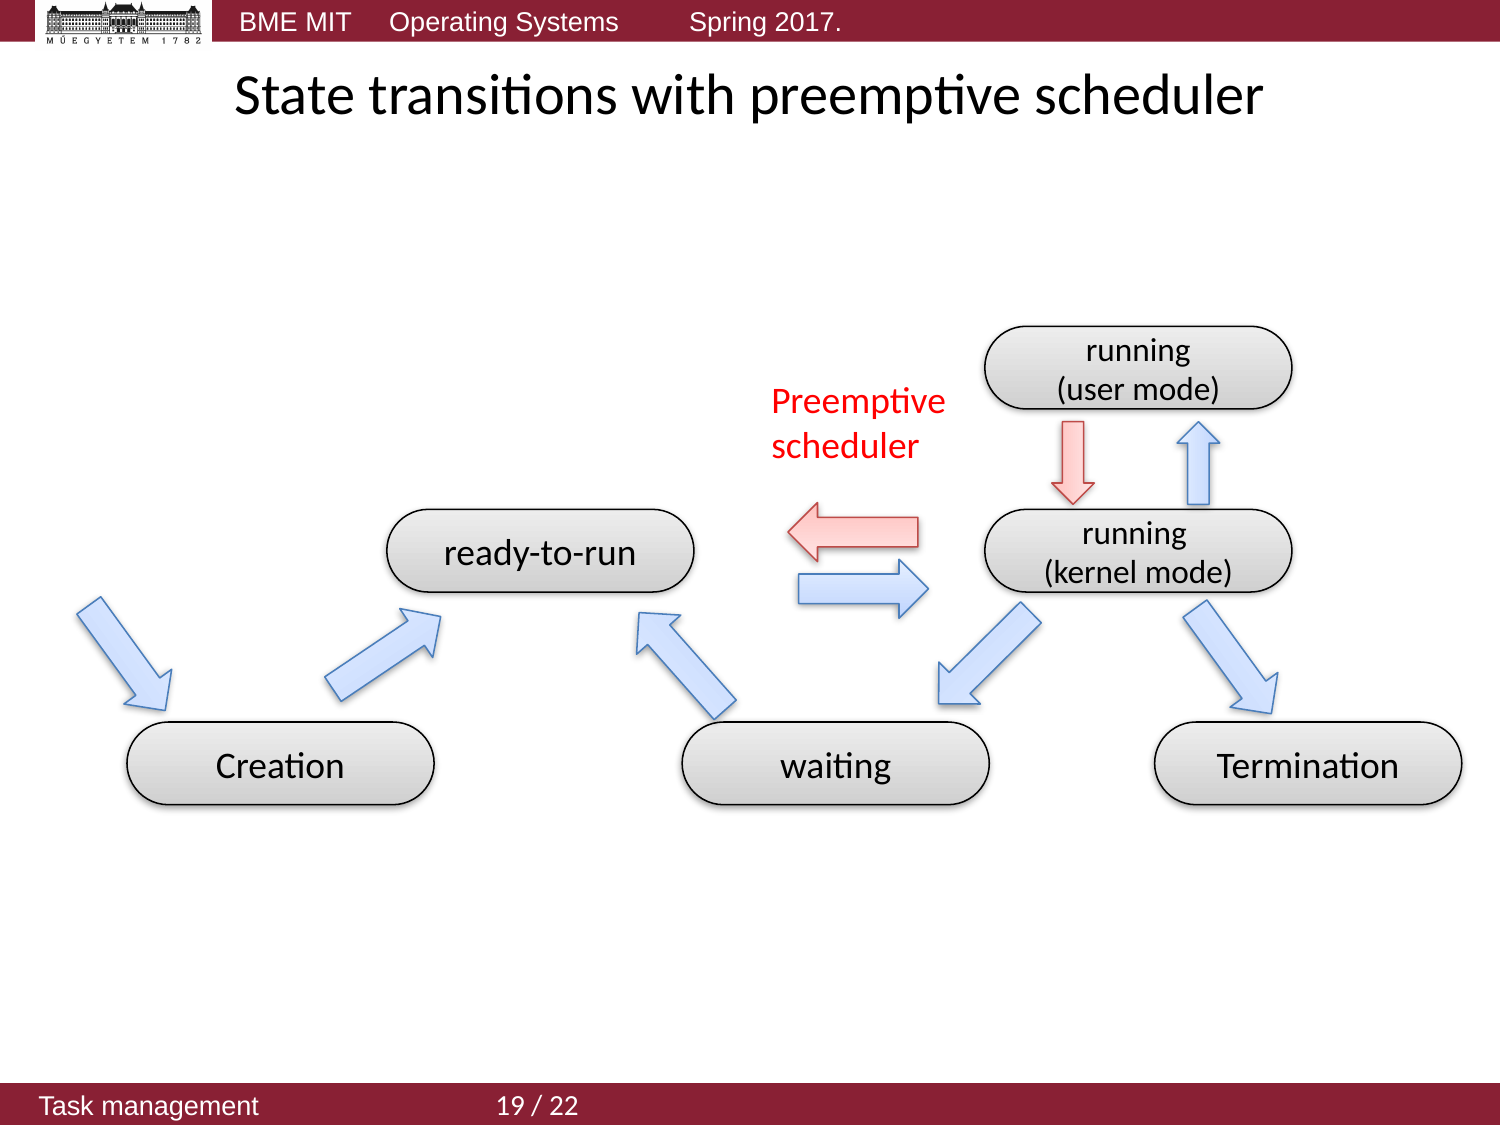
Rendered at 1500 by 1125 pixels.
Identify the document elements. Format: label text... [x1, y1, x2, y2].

text_box running (kernel mode) [984, 508, 1293, 593]
text_box [797, 558, 930, 620]
text_box Creation [126, 721, 435, 806]
text_box [324, 607, 442, 703]
text_box [787, 501, 919, 563]
text_box [635, 611, 737, 721]
text_box Termination [1153, 721, 1463, 806]
text_box [1182, 599, 1279, 715]
text_box [76, 596, 173, 712]
text_box waiting [681, 721, 991, 806]
text_box running (user mode) [984, 325, 1293, 410]
text_box [1176, 421, 1221, 506]
text_box [937, 601, 1042, 705]
title State transitions with preemptive scheduler [75, 45, 1425, 138]
picture [35, 0, 212, 51]
text_box [1051, 420, 1096, 505]
text_box ready-to-run [386, 508, 695, 593]
text_box Preemptive scheduler [756, 368, 962, 474]
